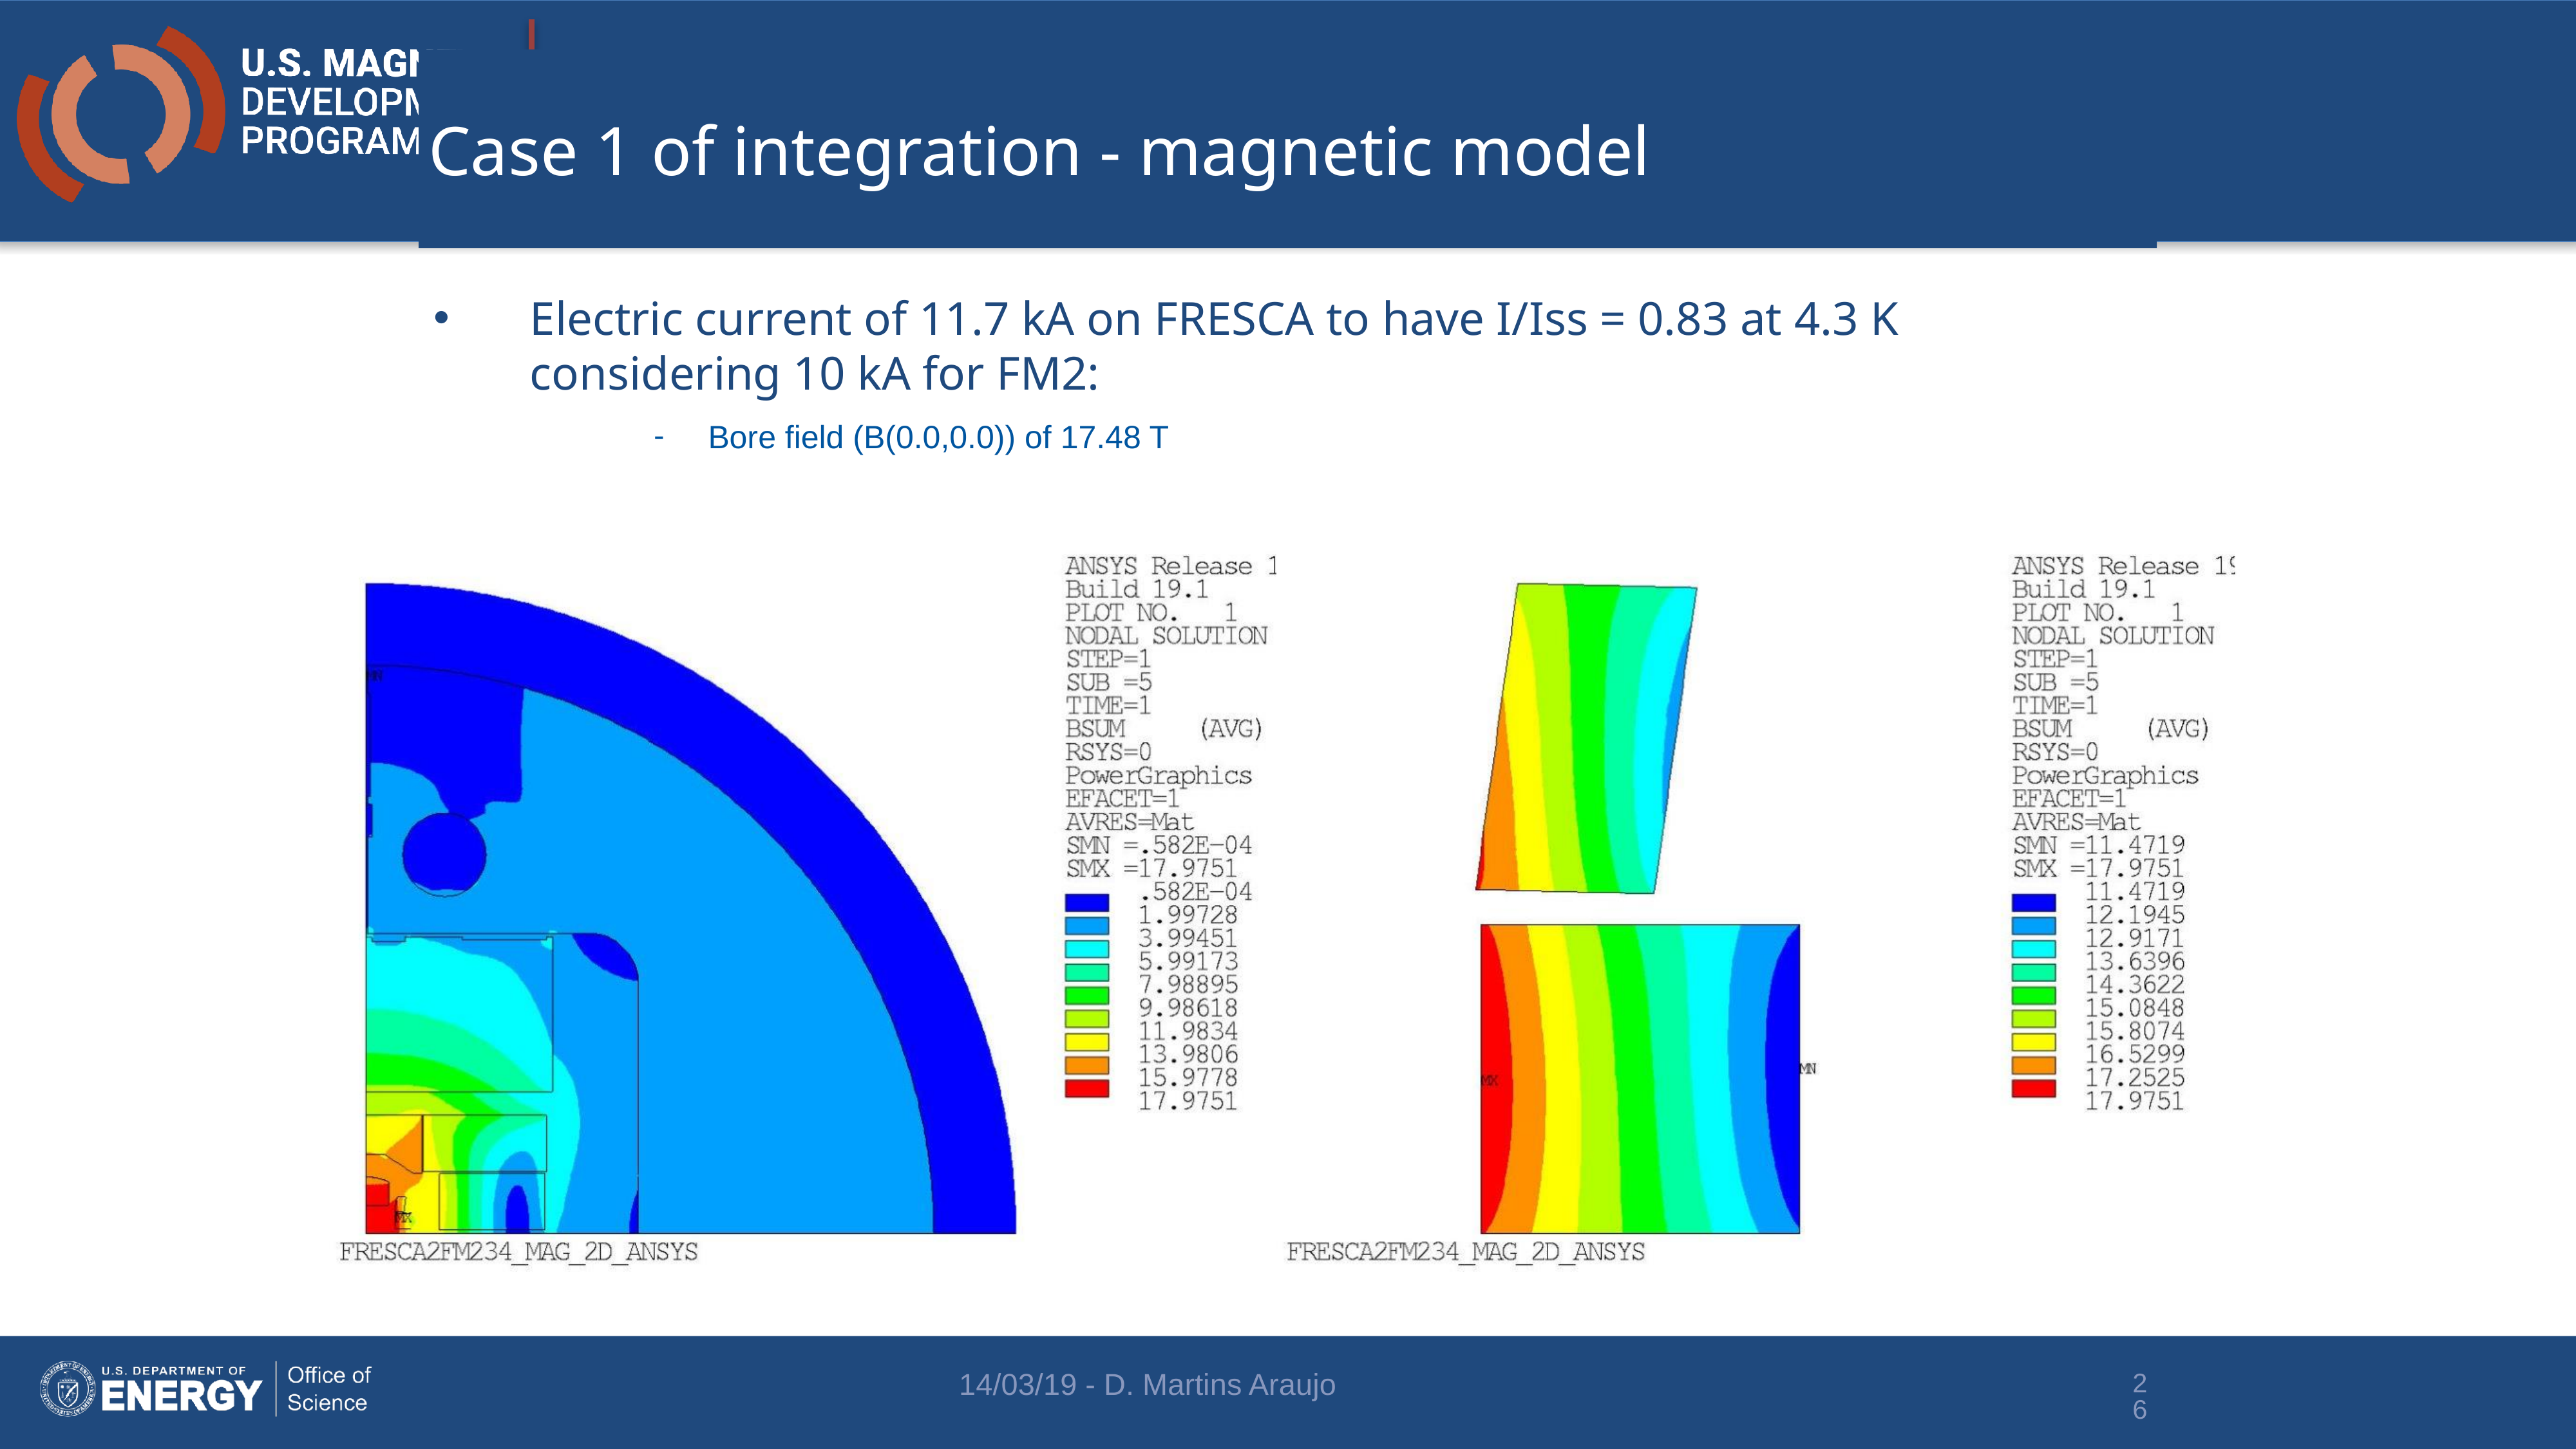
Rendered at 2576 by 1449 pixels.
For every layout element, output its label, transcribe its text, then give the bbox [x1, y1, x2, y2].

picture [40, 1361, 372, 1417]
text_box 14/03/19 - D. Martins Araujo [949, 1355, 1401, 1411]
slide_number 26 [2122, 1281, 2158, 1449]
title Case 1 of integration - magnetic model [418, 49, 2157, 249]
picture [329, 547, 2240, 1272]
list Electric current of 11.7 kA on FRESCA to have I/Iss = 0.83 at 4.3 K considering 10 kA for FM2: Bore field (B(0.0,0.0)) of 17.48 T [418, 279, 2157, 545]
picture [17, 26, 508, 203]
